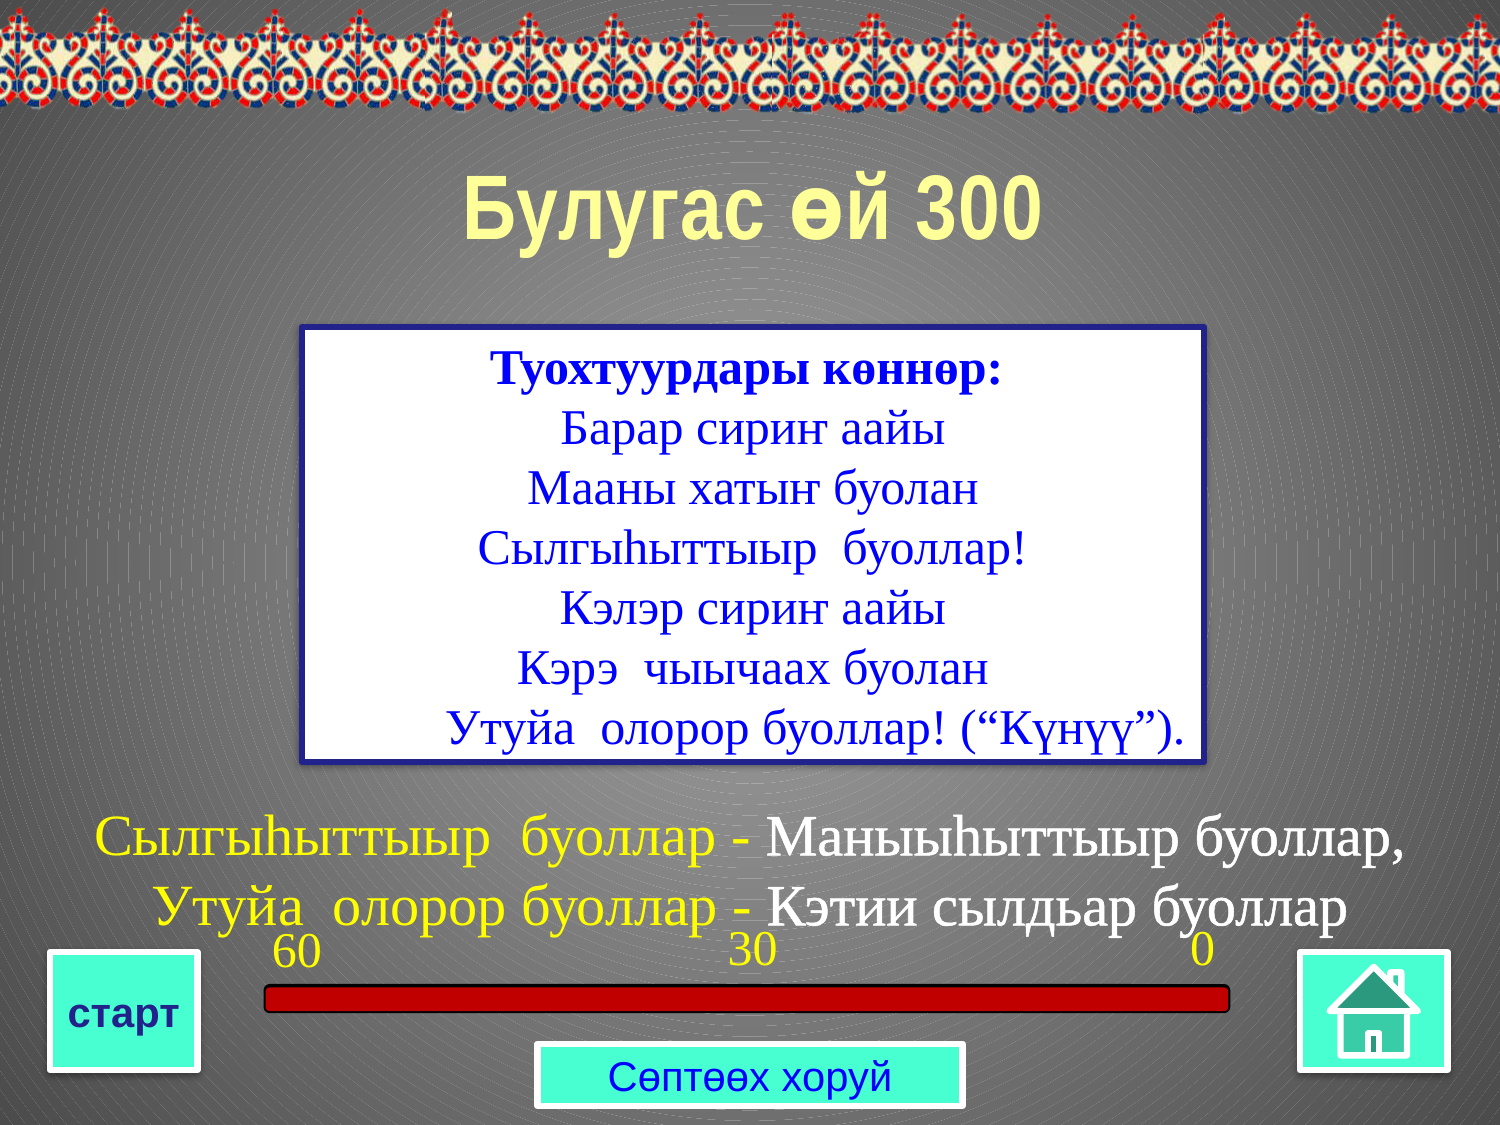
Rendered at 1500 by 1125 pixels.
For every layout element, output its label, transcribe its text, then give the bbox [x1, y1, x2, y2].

text_box 0 [1175, 908, 1231, 983]
text_box Сылгыһыттыыр буоллар - Маныыһыттыыр буоллар, Утуйа олорор буоллар - Кэтии сылдьар буоллар [0, 789, 1500, 945]
text_box старт [47, 949, 201, 1073]
picture [0, 0, 1500, 133]
text_box 60 [257, 910, 337, 986]
text_box Сөптөөх хоруй [535, 1042, 965, 1108]
text_box 30 [712, 908, 793, 983]
text_box Туохтуурдары көннөр: Барар сириҥ аайы Мааны хатыҥ буолан Сылгыһыттыыр буоллар! Кэлэр сириҥ аайы Кэрэ чыычаах буолан Утуйа олорор буоллар! (“Күнүү”). [299, 324, 1207, 765]
text_box Булугас өй 300 [377, 149, 1128, 255]
text_box [263, 985, 1231, 1014]
text_box [1297, 949, 1451, 1073]
